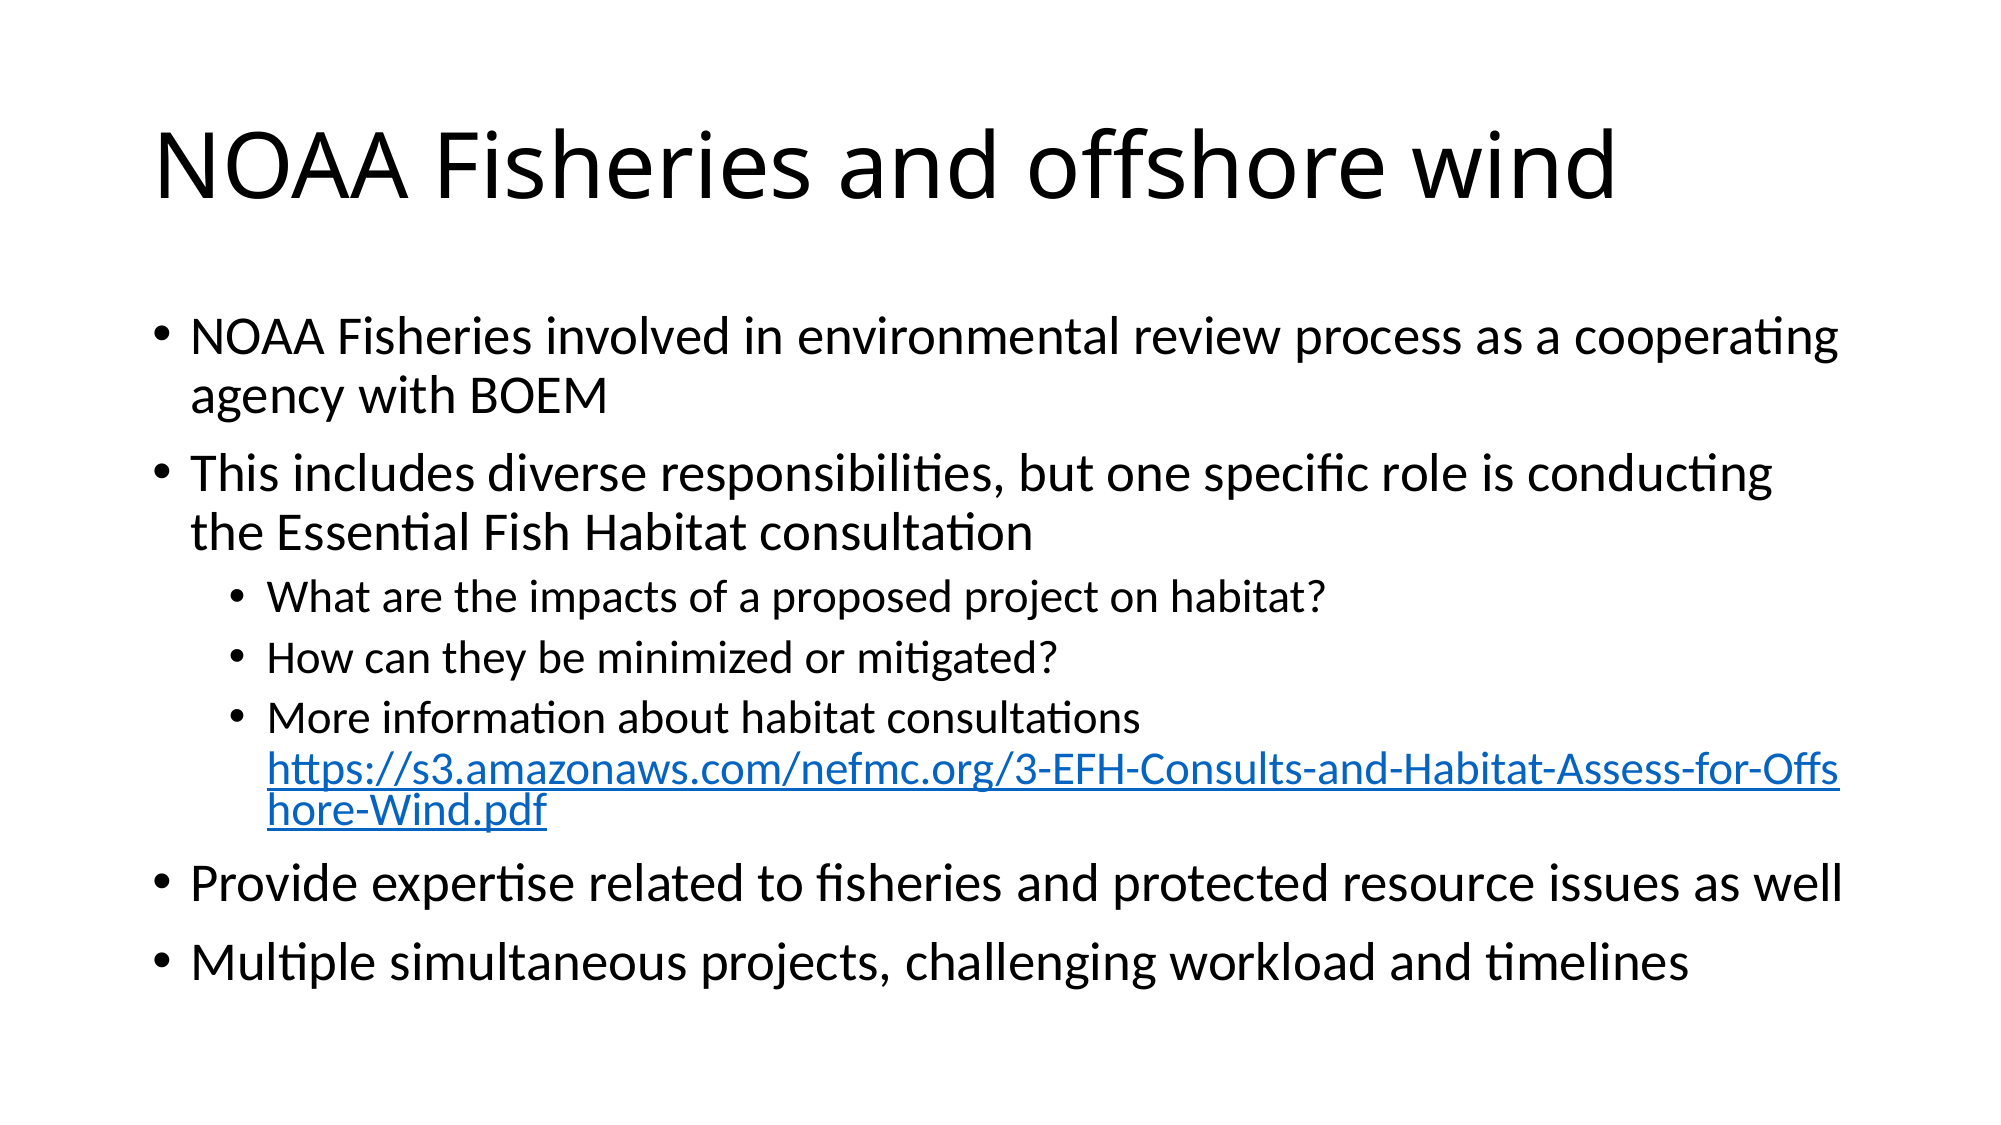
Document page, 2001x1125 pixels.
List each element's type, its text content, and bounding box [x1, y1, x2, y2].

title NOAA Fisheries and offshore wind [137, 59, 1863, 278]
list NOAA Fisheries involved in environmental review process as a cooperating agency with BOEM This includes diverse responsibilities, but one specific role is conducting the Essential Fish Habitat consultation What are the impacts of a proposed project on habitat? How can they be minimized or mitigated? More information about habitat consultations https://s3.amazonaws.com/nefmc.org/3-EFH-Consults-and-Habitat-Assess-for-Offshore-Wind.pdf Provide expertise related to fisheries and protected resource issues as well Multiple simultaneous projects, challenging workload and timelines [137, 299, 1863, 1014]
